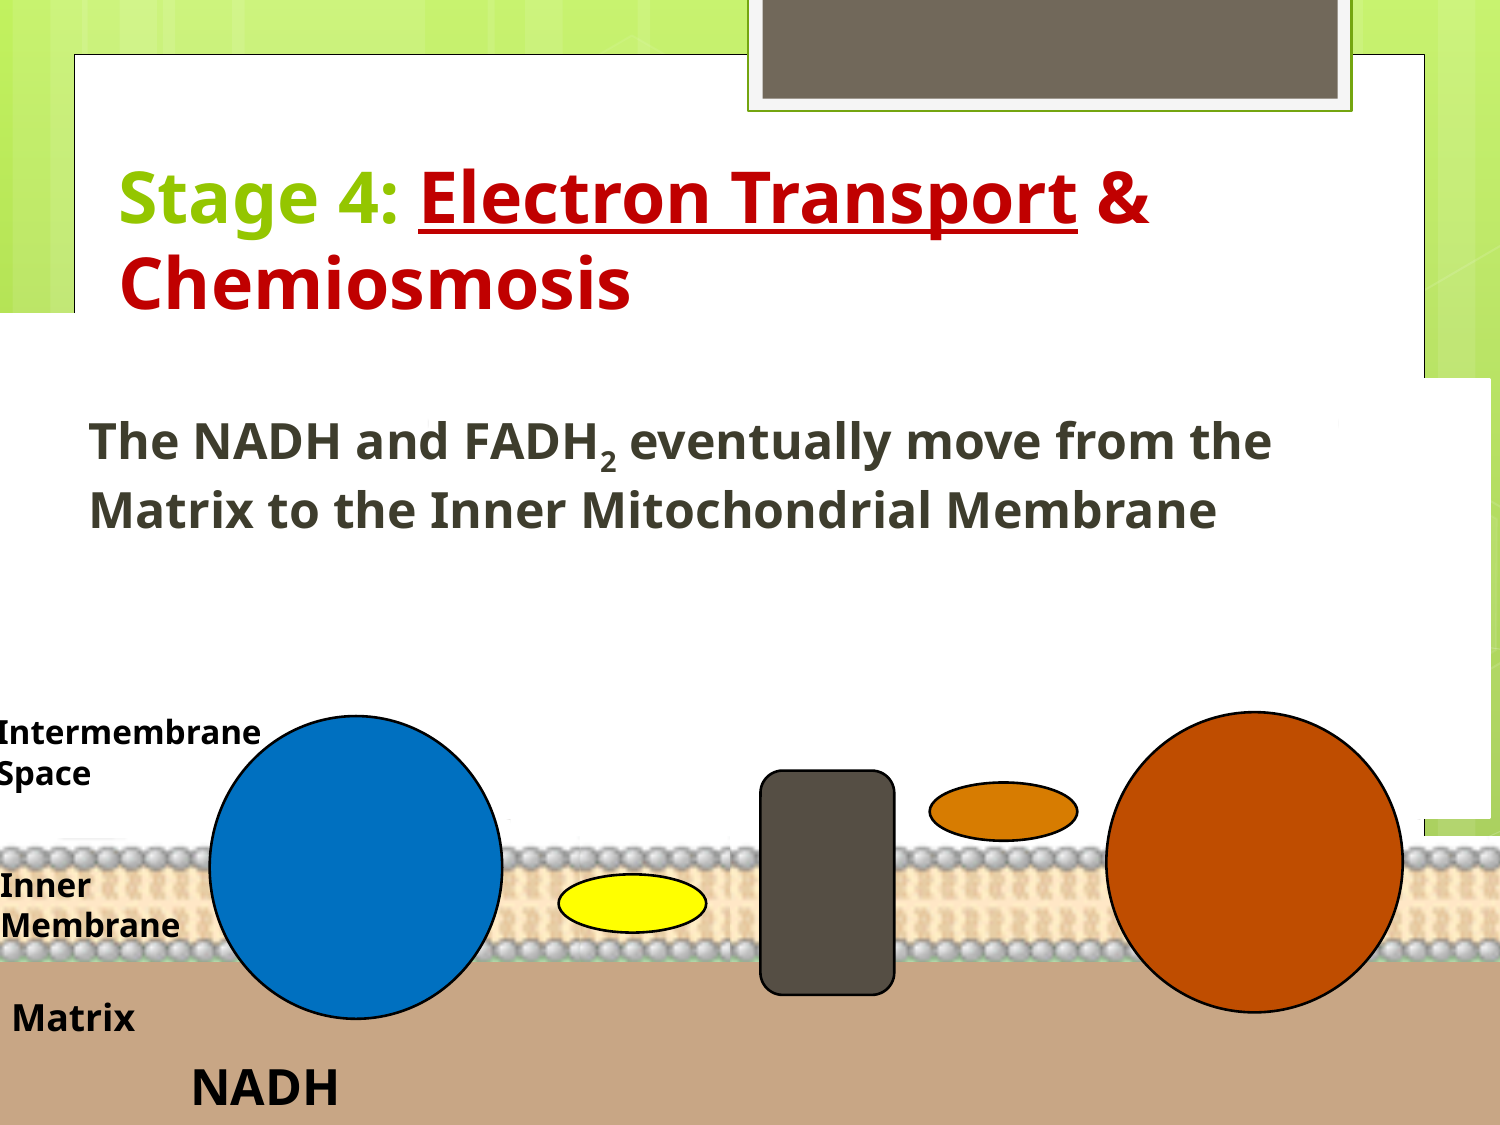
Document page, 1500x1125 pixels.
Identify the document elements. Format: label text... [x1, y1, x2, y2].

title Stage 4: Electron Transport & Chemiosmosis [103, 143, 1256, 262]
list The NADH and FADH2 eventually move from the Matrix to the Inner Mitochondrial Membrane [73, 262, 1436, 313]
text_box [0, 314, 1500, 1125]
